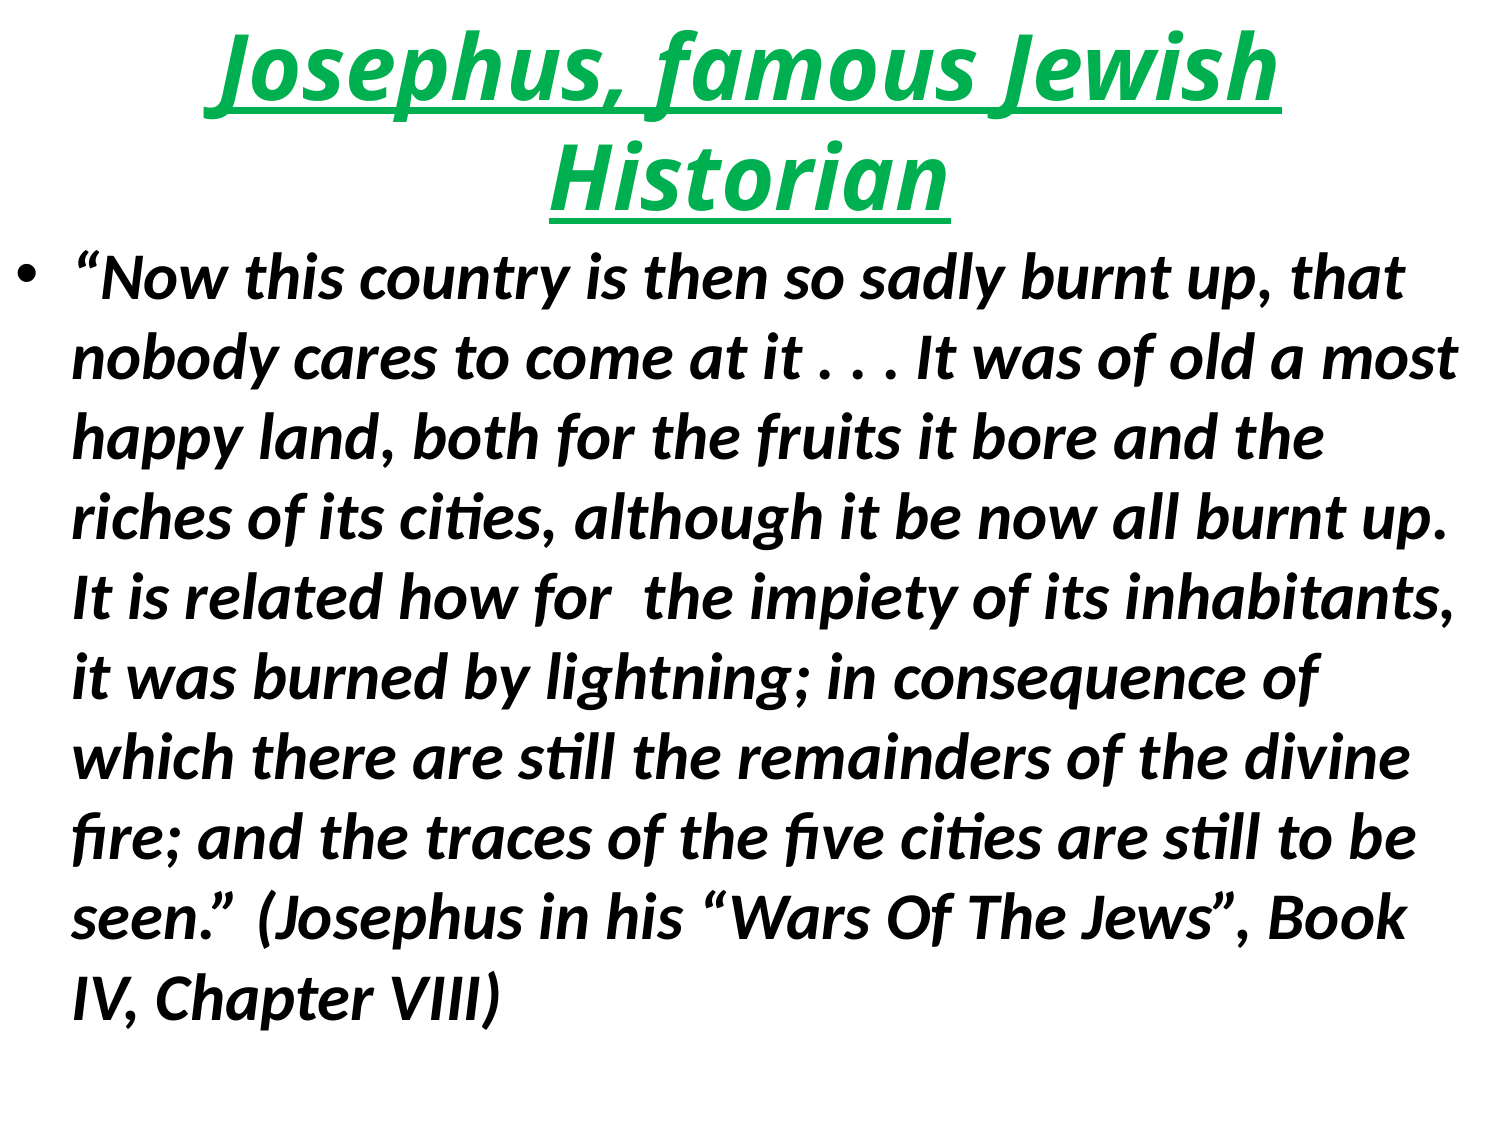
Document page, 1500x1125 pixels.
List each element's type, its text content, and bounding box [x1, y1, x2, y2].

list “Now this country is then so sadly burnt up, that nobody cares to come at it . . . It was of old a most happy land, both for the fruits it bore and the riches of its cities, although it be now all burnt up. It is related how for the impiety of its inhabitants, it was burned by lightning; in consequence of which there are still the remainders of the divine fire; and the traces of the five cities are still to be seen.” (Josephus in his “Wars Of The Jews”, Book IV, Chapter VIII) [0, 224, 1500, 1125]
title Josephus, famous Jewish Historian [0, 0, 1500, 224]
